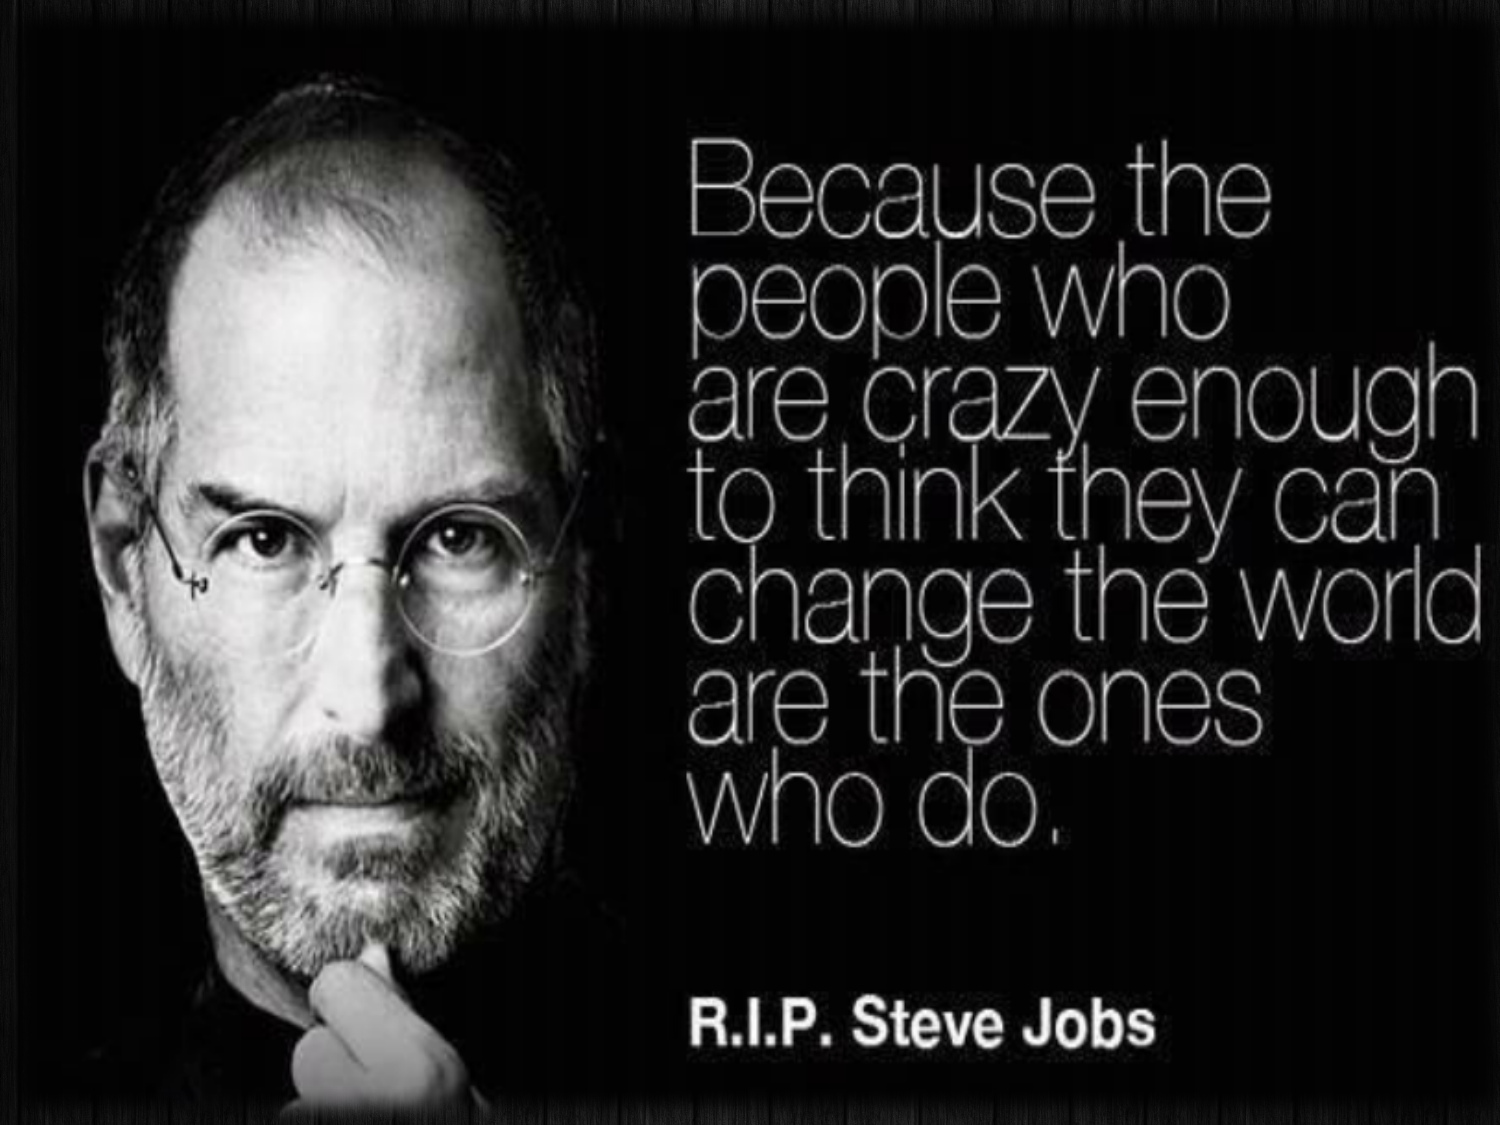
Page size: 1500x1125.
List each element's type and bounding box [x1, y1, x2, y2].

list [0, 0, 1500, 1125]
